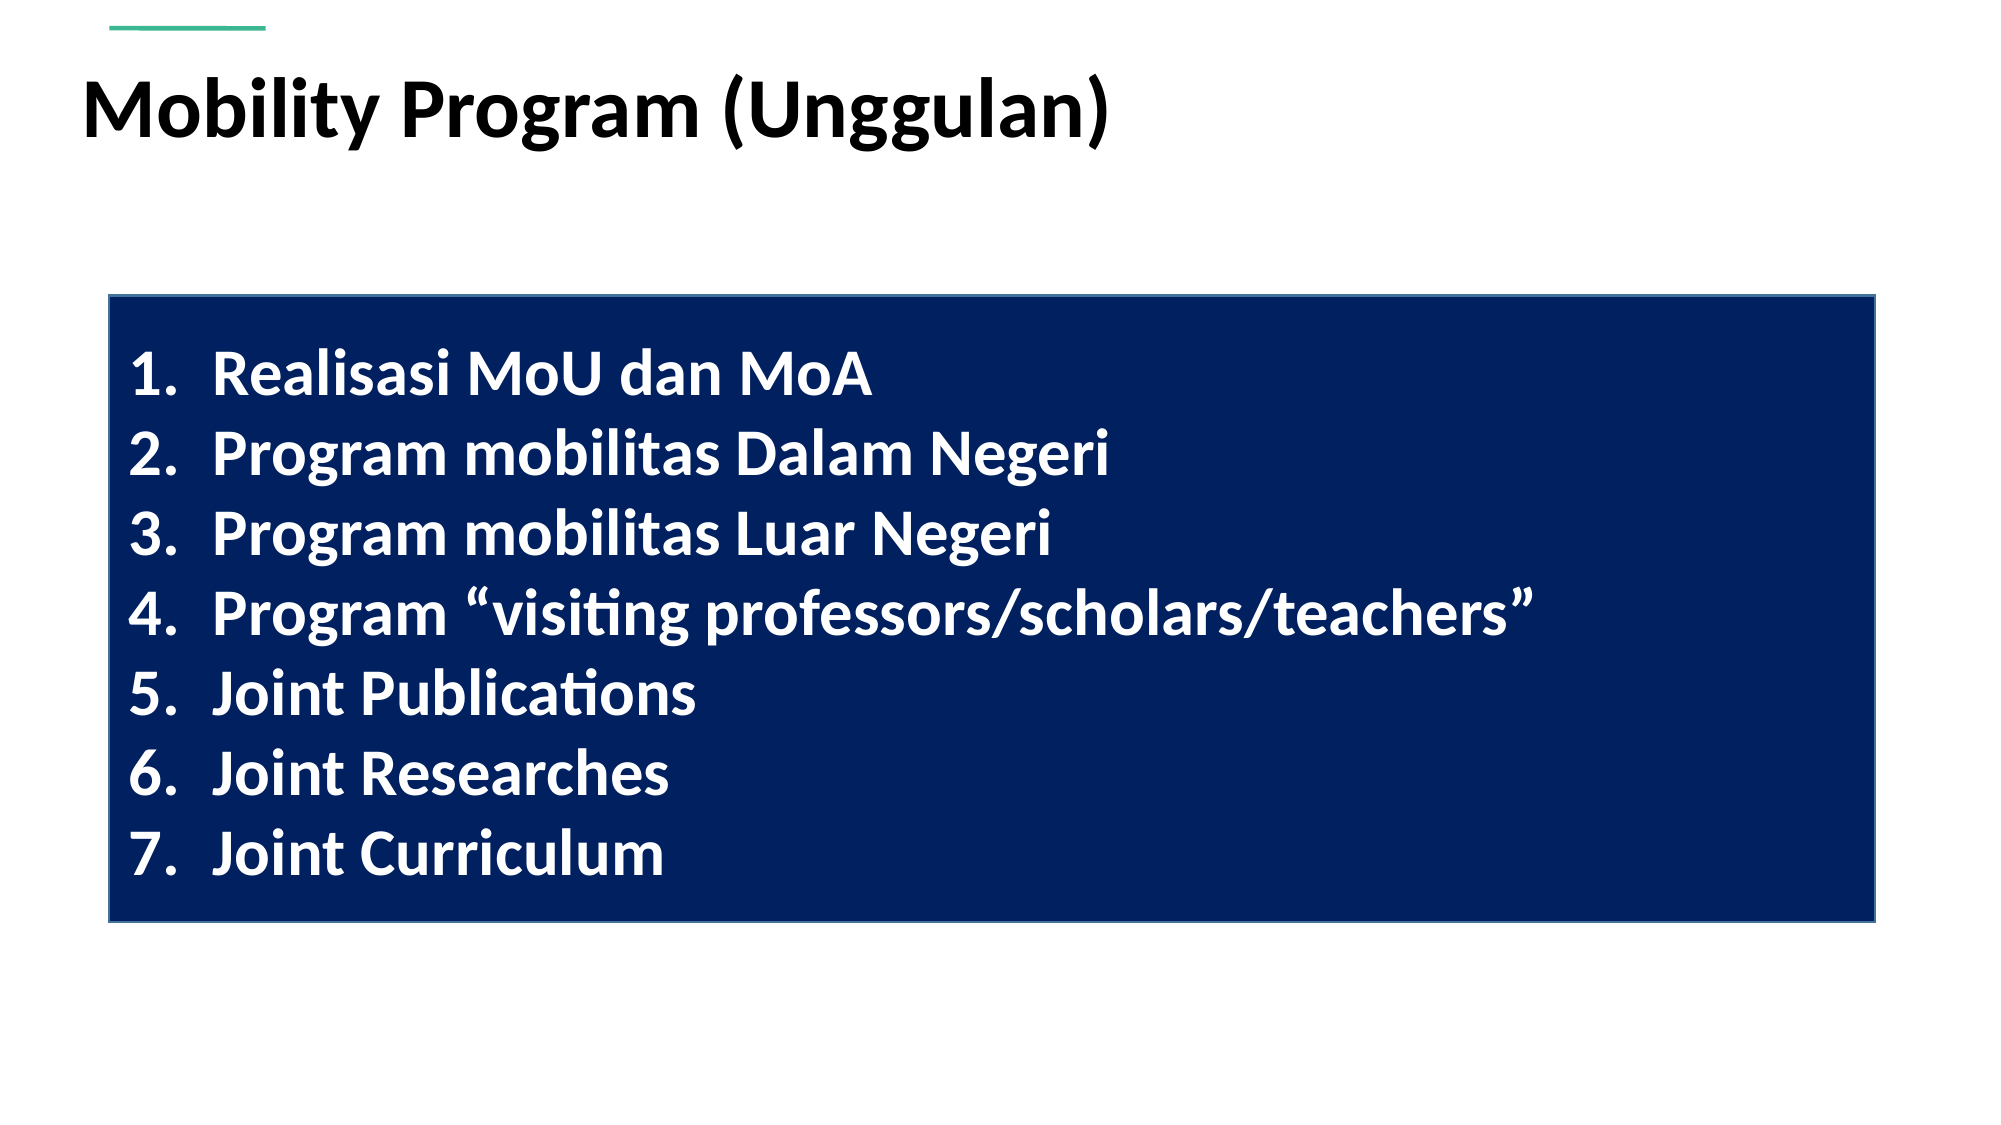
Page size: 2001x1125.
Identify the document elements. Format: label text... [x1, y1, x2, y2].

text_box Realisasi MoU dan MoA Program mobilitas Dalam Negeri Program mobilitas Luar Negeri Program “visiting professors/scholars/teachers” Joint Publications Joint Researches Joint Curriculum [108, 294, 1876, 923]
text_box Mobility Program (Unggulan) [62, 42, 1485, 164]
